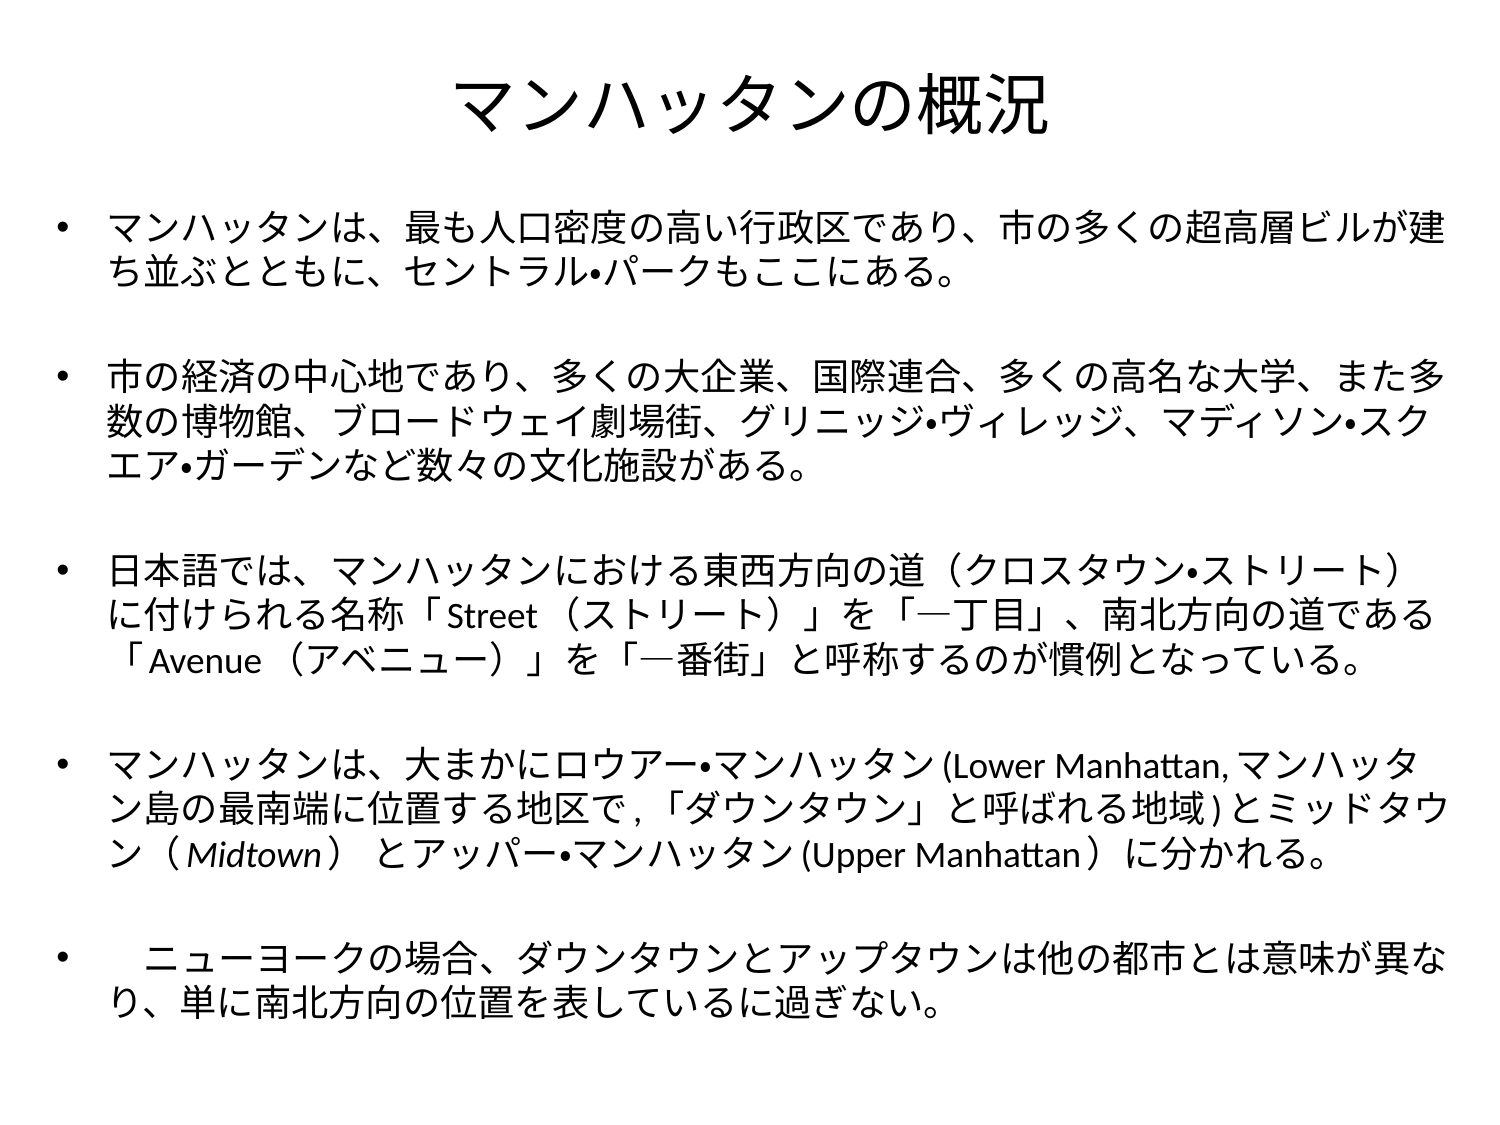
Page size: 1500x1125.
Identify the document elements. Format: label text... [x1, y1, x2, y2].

title マンハッタンの概況 [75, 45, 1425, 161]
list マンハッタンは、最も人口密度の高い行政区であり、市の多くの超高層ビルが建ち並ぶとともに、セントラル・パークもここにある。 市の経済の中心地であり、多くの大企業、国際連合、多くの高名な大学、また多数の博物館、ブロードウェイ劇場街、グリニッジ・ヴィレッジ、マディソン・スクエア・ガーデンなど数々の文化施設がある。 日本語では、マンハッタンにおける東西方向の道（クロスタウン・ストリート）に付けられる名称「Street（ストリート）」を「―丁目」、南北方向の道である「Avenue（アベニュー）」を「―番街」と呼称するのが慣例となっている。 マンハッタンは、大まかにロウアー・マンハッタン(Lower Manhattan,マンハッタン島の最南端に位置する地区で,「ダウンタウン」と呼ばれる地域)とミッドタウン（Midtown） とアッパー・マンハッタン(Upper Manhattan）に分かれる。 ニューヨークの場合、ダウンタウンとアップタウンは他の都市とは意味が異なり、単に南北方向の位置を表しているに過ぎない。 [41, 196, 1471, 1059]
